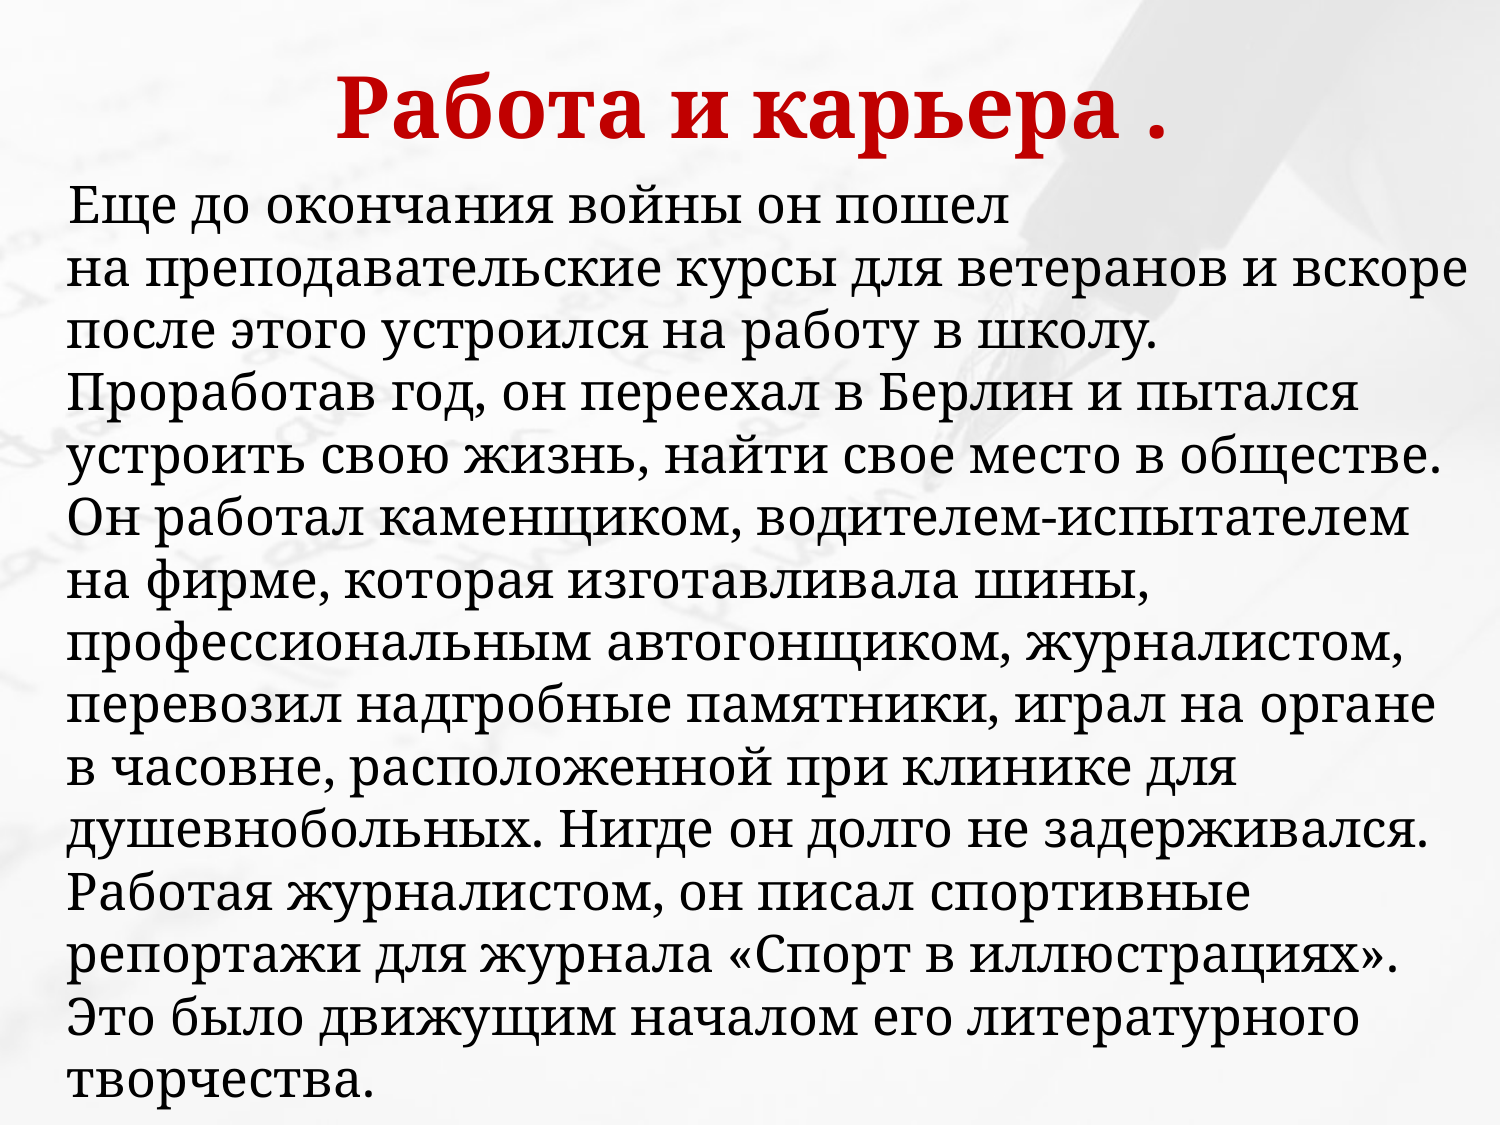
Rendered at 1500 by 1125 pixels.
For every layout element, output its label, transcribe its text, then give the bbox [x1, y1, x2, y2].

title Работа и карьера . [82, 45, 1425, 164]
list Еще до окончания войны он пошел на преподавательские курсы для ветеранов и вскоре после этого устроился на работу в школу. Проработав год, он переехал в Берлин и пытался устроить свою жизнь, найти свое место в обществе. Он работал каменщиком, водителем-испытателем на фирме, которая изготавливала шины, профессиональным автогонщиком, журналистом, перевозил надгробные памятники, играл на органе в часовне, расположенной при клинике для душевнобольных. Нигде он долго не задерживался. Работая журналистом, он писал спортивные репортажи для журнала «Спорт в иллюстрациях». Это было движущим началом его литературного творчества. [0, 164, 1500, 1125]
